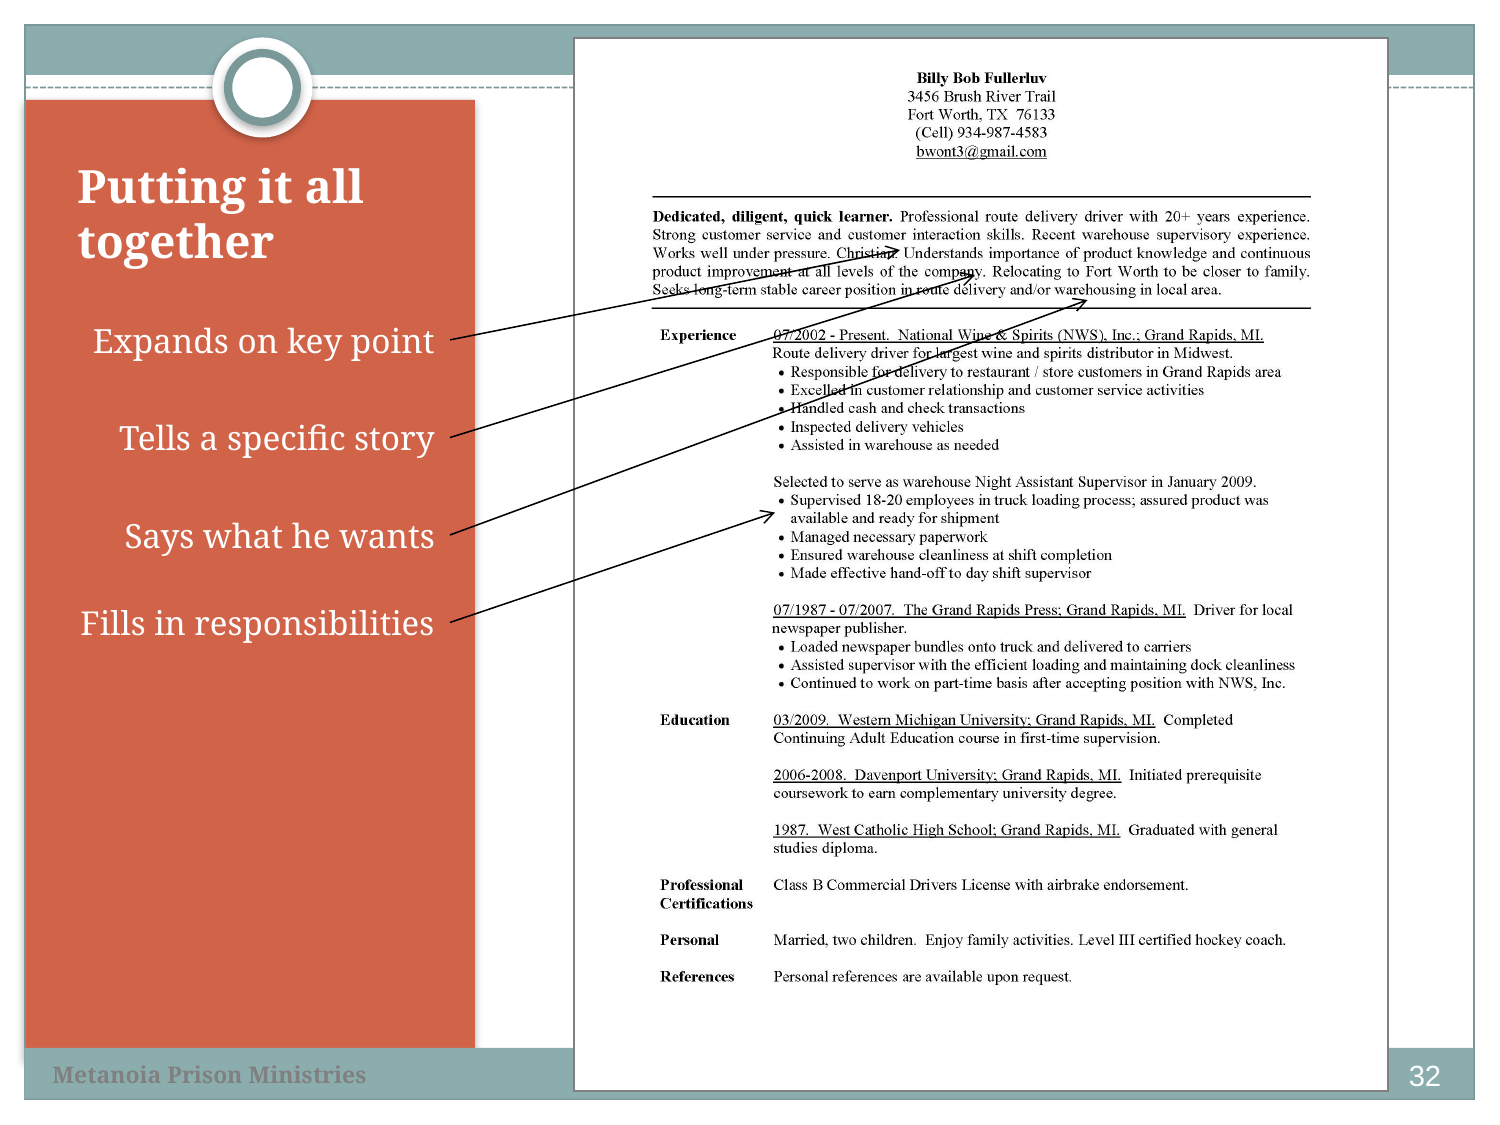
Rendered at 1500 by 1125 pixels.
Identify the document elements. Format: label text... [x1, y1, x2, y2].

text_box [449, 299, 1088, 536]
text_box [449, 512, 776, 623]
text_box 32 [1388, 1049, 1475, 1100]
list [574, 38, 1388, 1091]
text_box Fills in responsibilities [62, 594, 450, 650]
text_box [449, 249, 901, 297]
text_box Metanoia Prison Ministries [37, 1052, 382, 1096]
text_box Expands on key point [62, 312, 441, 368]
title Putting it all together [62, 149, 451, 312]
text_box Tells a specific story [62, 410, 442, 465]
text_box Says what he wants [62, 507, 442, 563]
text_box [906, 274, 976, 296]
